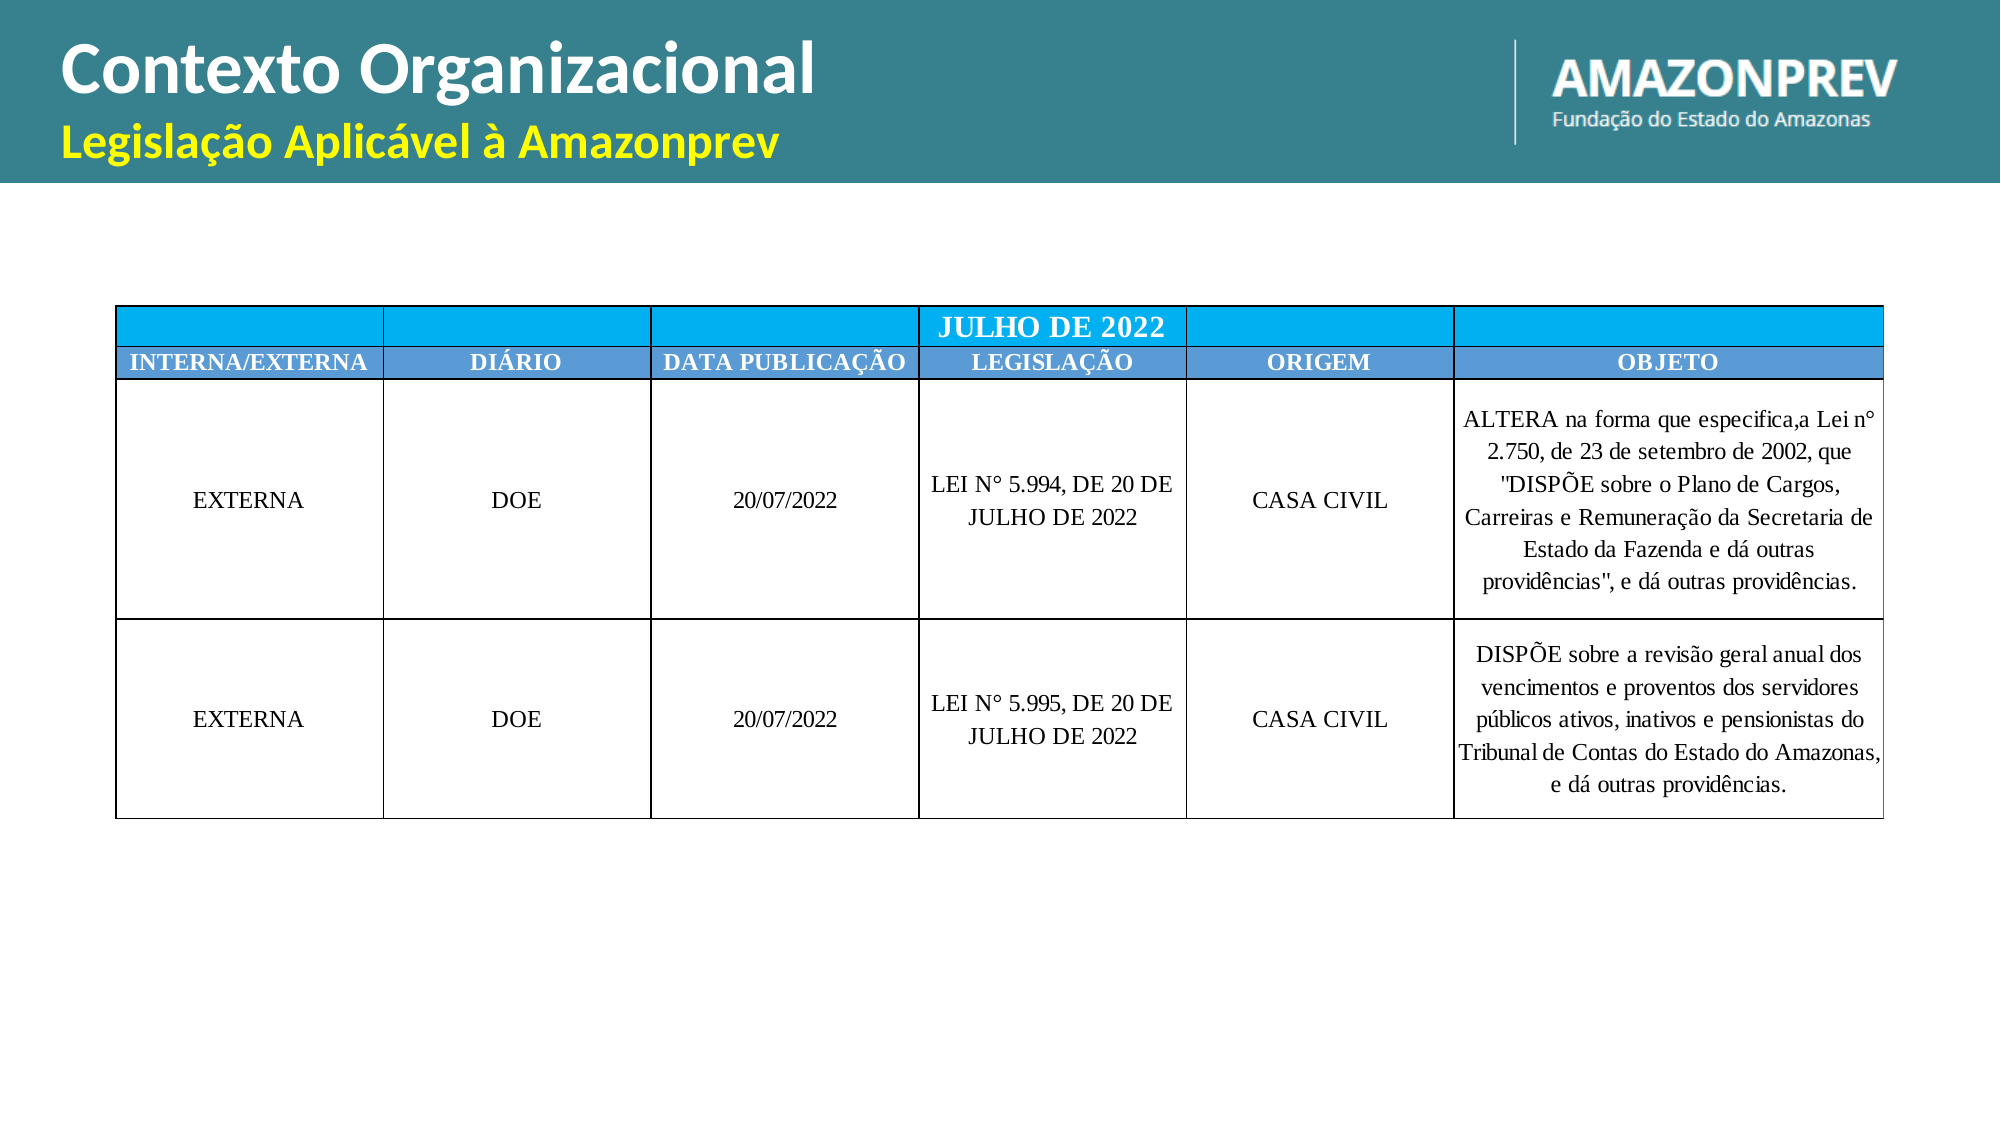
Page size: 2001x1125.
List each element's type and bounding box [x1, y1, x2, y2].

text_box [0, 0, 2000, 183]
picture [114, 305, 1886, 820]
